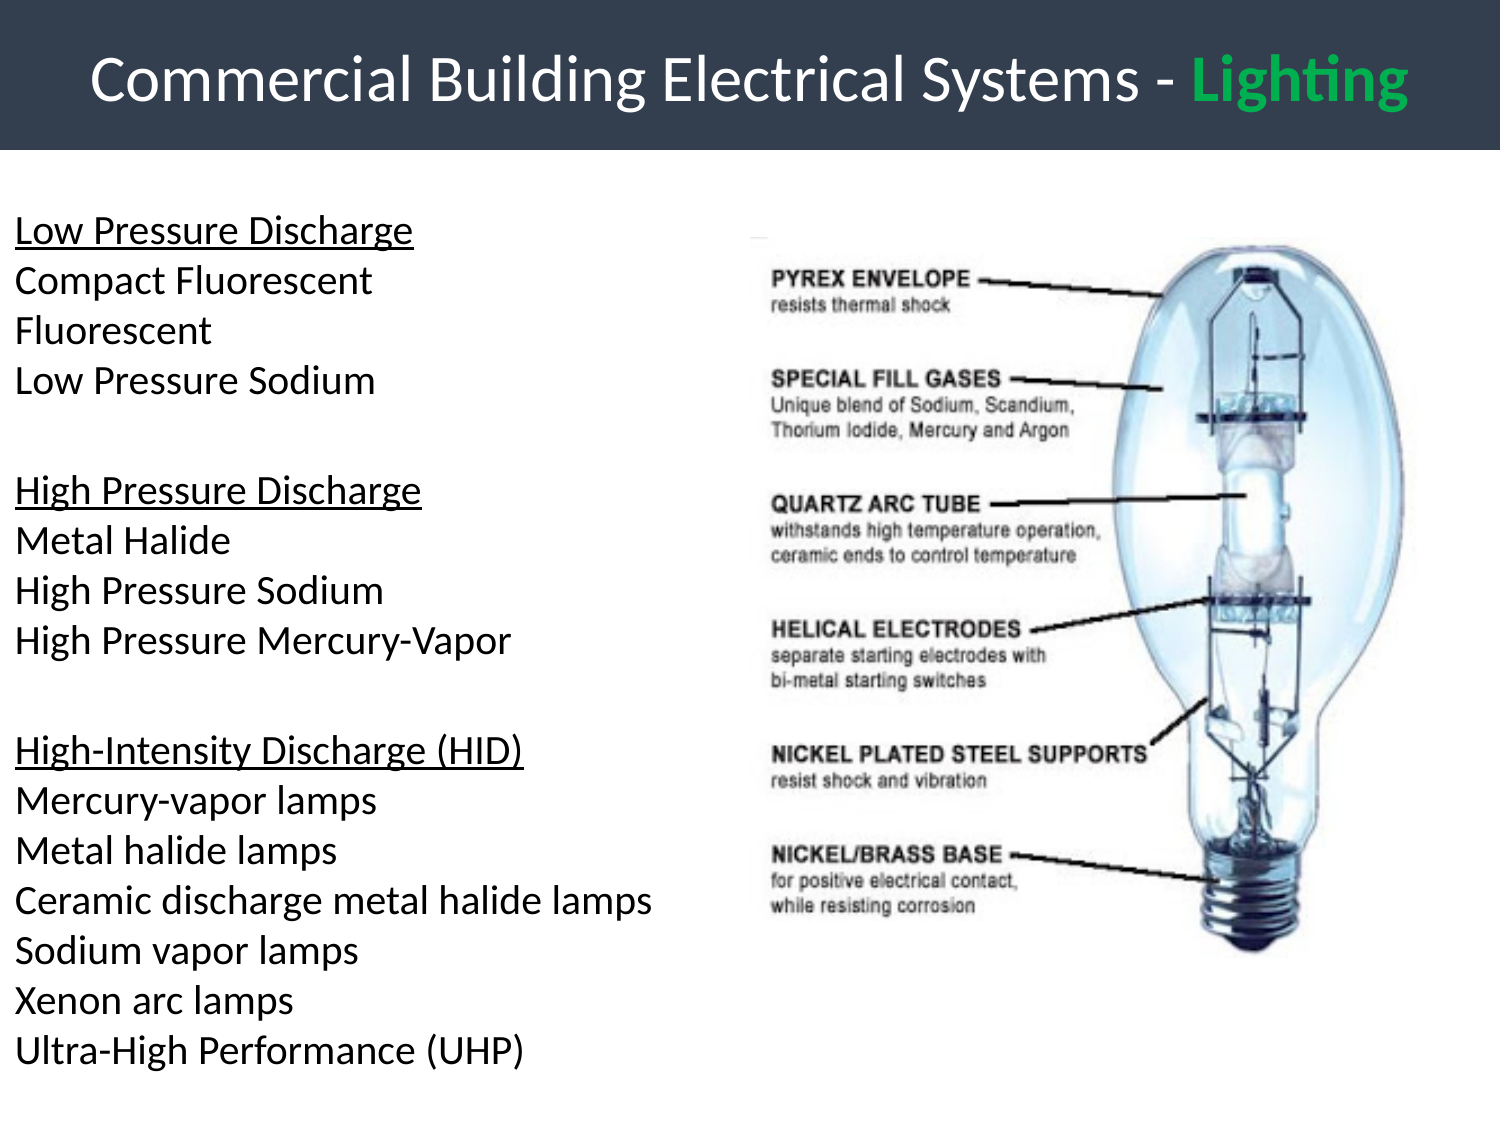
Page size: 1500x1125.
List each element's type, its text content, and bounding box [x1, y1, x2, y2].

picture [749, 237, 1419, 958]
text_box Low Pressure Discharge Compact Fluorescent Fluorescent Low Pressure Sodium High Pressure Discharge Metal Halide High Pressure Sodium High Pressure Mercury-Vapor High-Intensity Discharge (HID) Mercury-vapor lamps Metal halide lamps Ceramic discharge metal halide lamps Sodium vapor lamps Xenon arc lamps Ultra-High Performance (UHP) [0, 195, 1500, 1081]
text_box Commercial Building Electrical Systems - Lighting [0, 0, 1500, 150]
